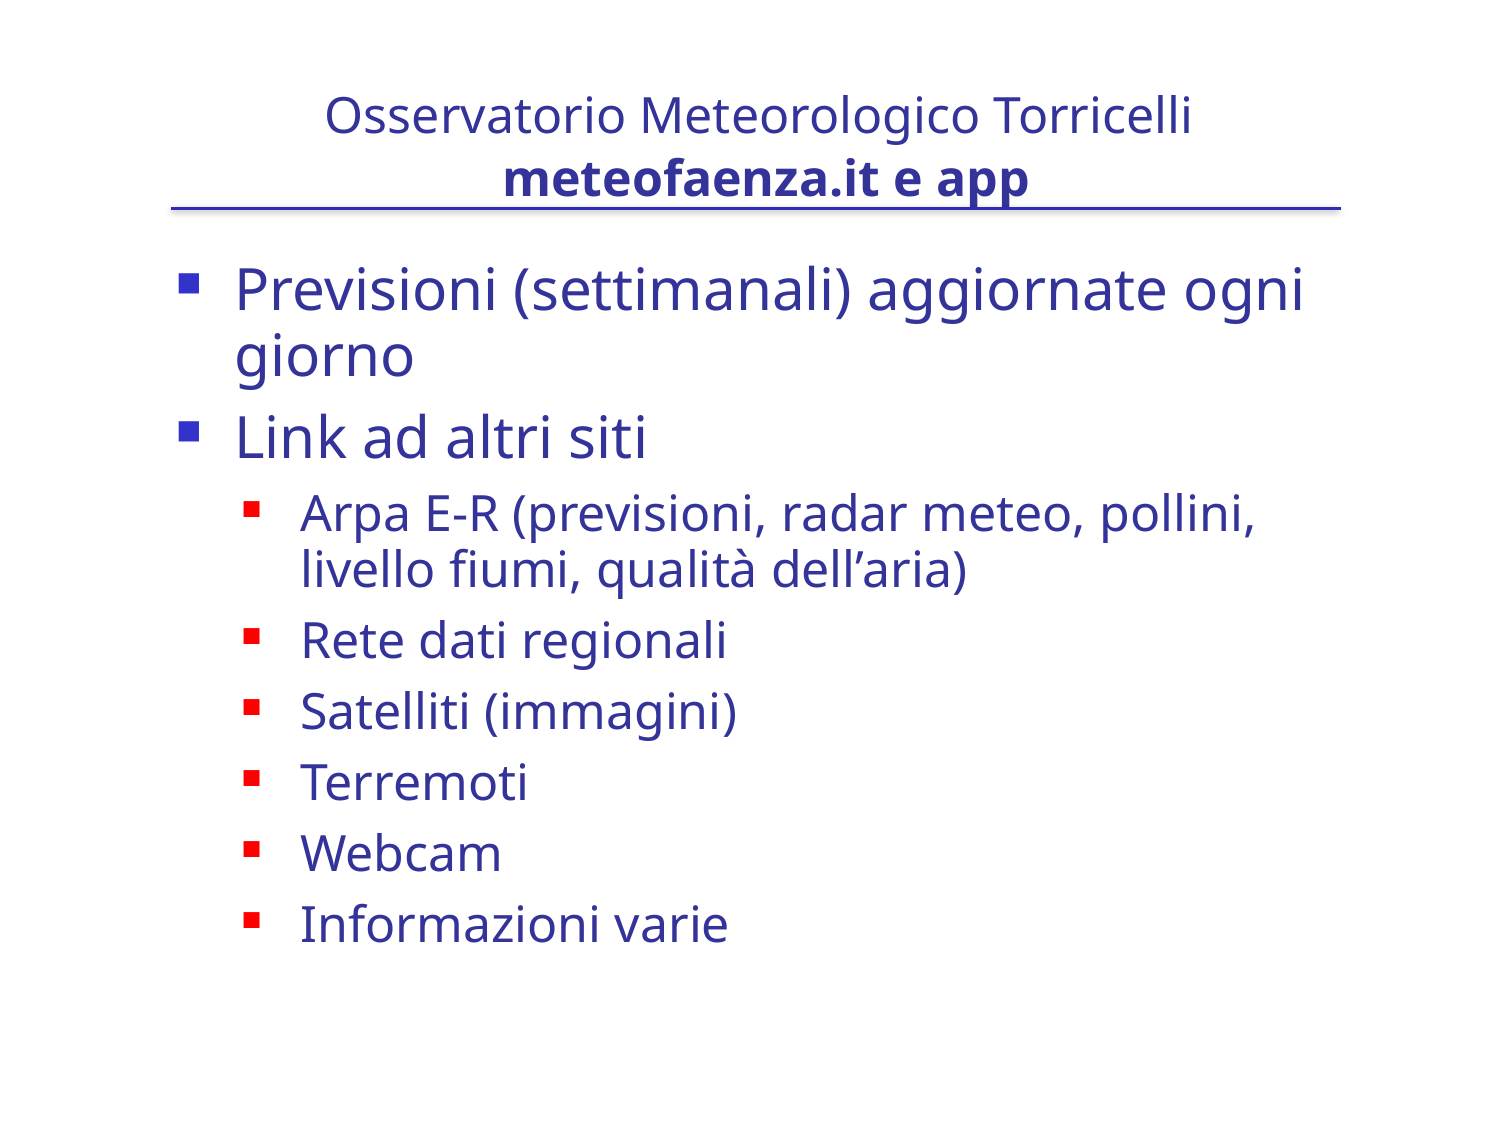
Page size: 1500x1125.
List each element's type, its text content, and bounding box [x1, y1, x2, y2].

title Osservatorio Meteorologico Torricelli meteofaenza.it e app [159, 54, 1361, 215]
list Previsioni (settimanali) aggiornate ogni giorno Link ad altri siti Arpa E-R (previsioni, radar meteo, pollini, livello fiumi, qualità dell’aria) Rete dati regionali Satelliti (immagini) Terremoti Webcam Informazioni varie [175, 257, 1358, 1032]
